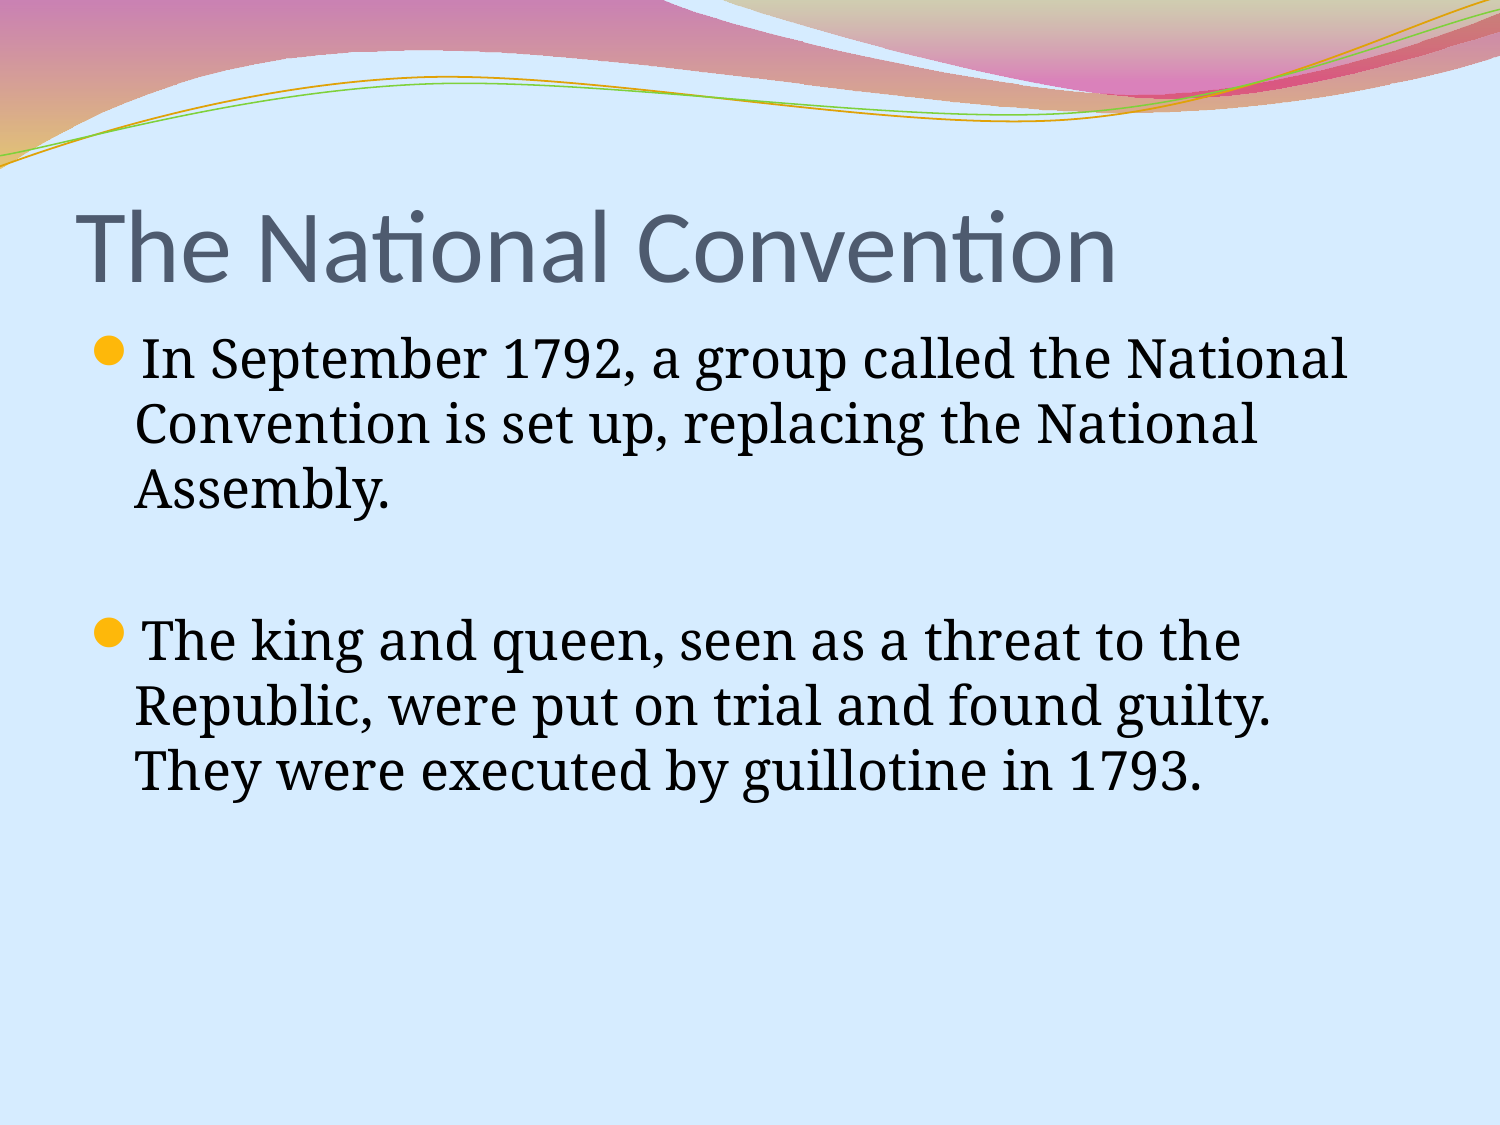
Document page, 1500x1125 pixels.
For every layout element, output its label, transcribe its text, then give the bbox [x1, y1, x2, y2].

title The National Convention [75, 115, 1425, 303]
list In September 1792, a group called the National Convention is set up, replacing the National Assembly. The king and queen, seen as a threat to the Republic, were put on trial and found guilty. They were executed by guillotine in 1793. [75, 317, 1425, 1038]
